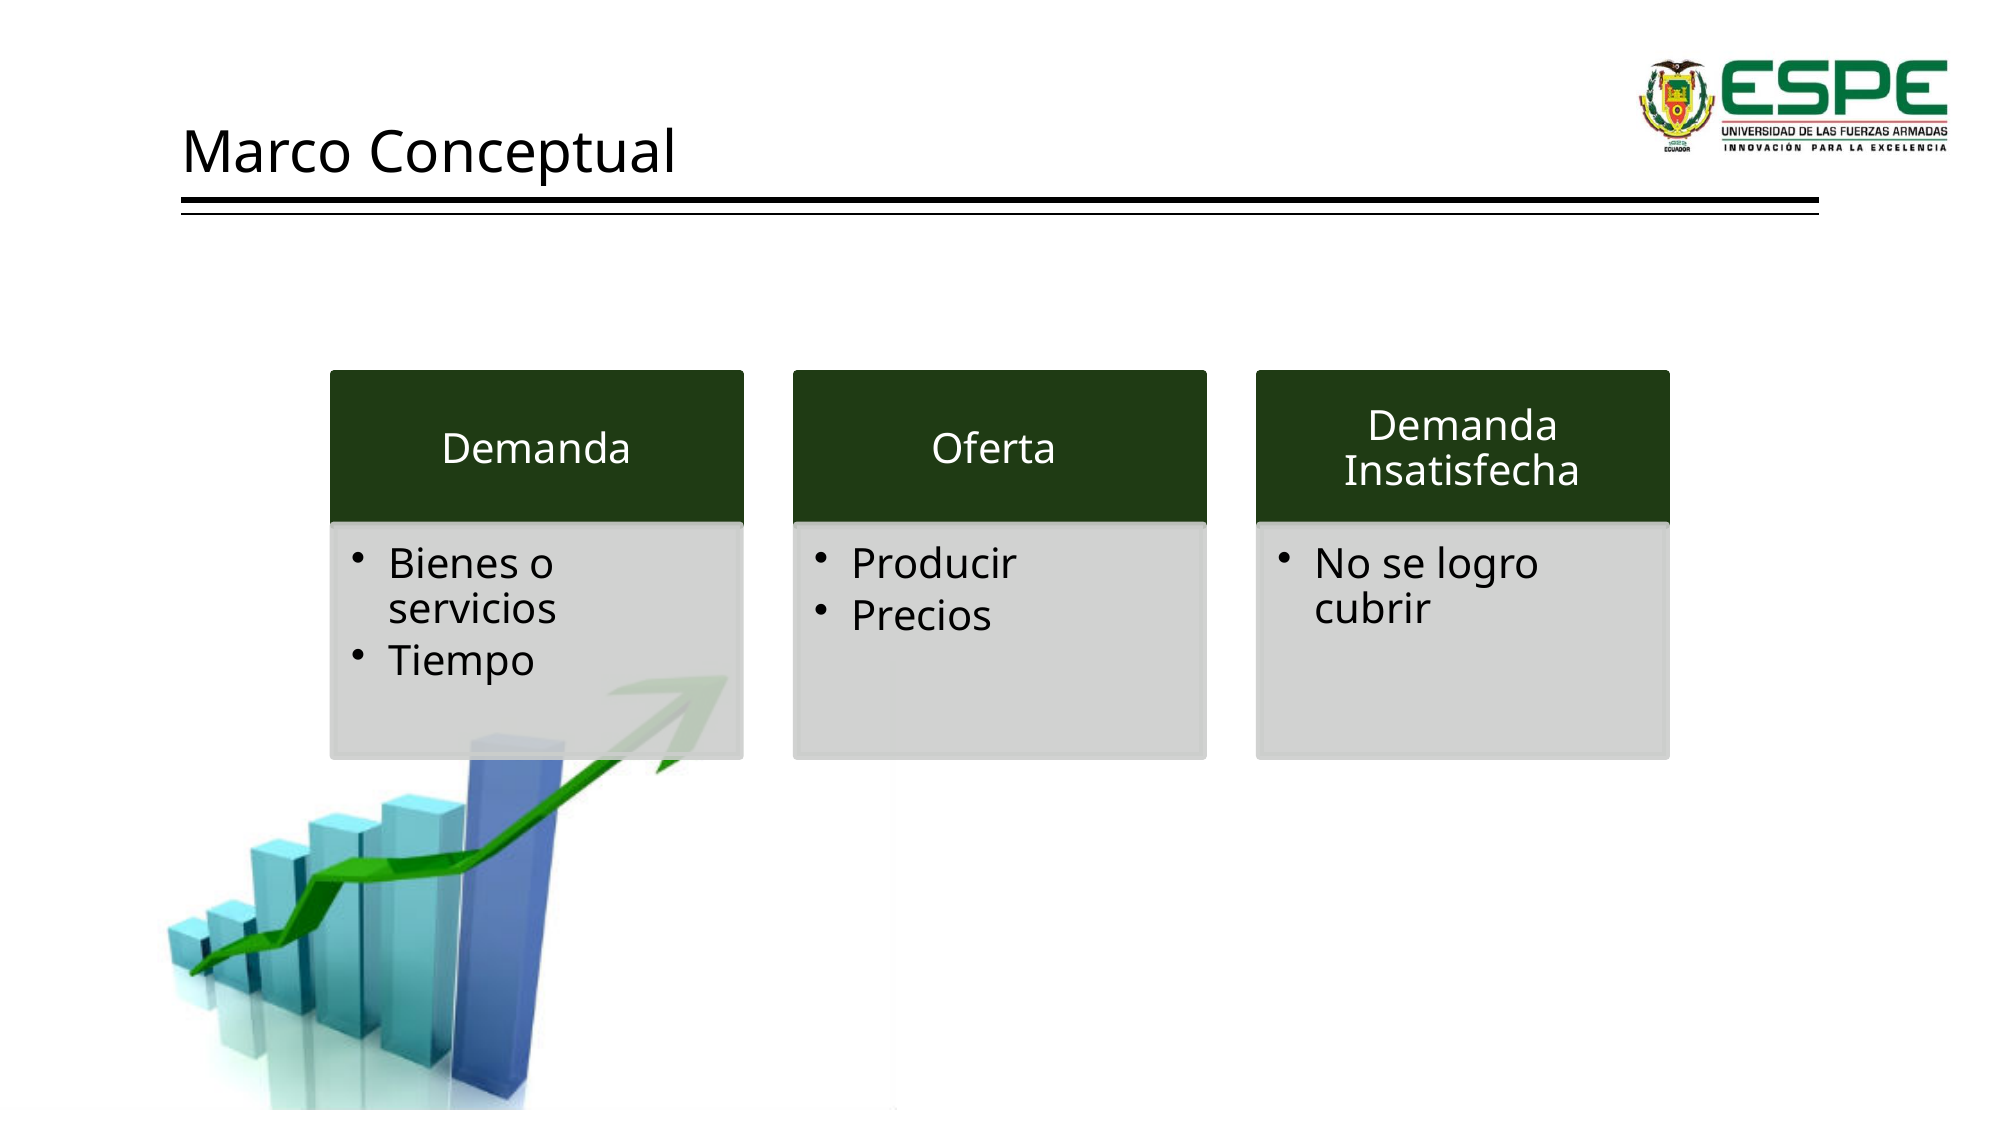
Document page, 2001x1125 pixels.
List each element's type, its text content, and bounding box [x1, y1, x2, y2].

title Marco Conceptual [181, 12, 1819, 193]
picture [1635, 38, 1953, 166]
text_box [333, 372, 1667, 759]
picture [0, 661, 897, 1110]
